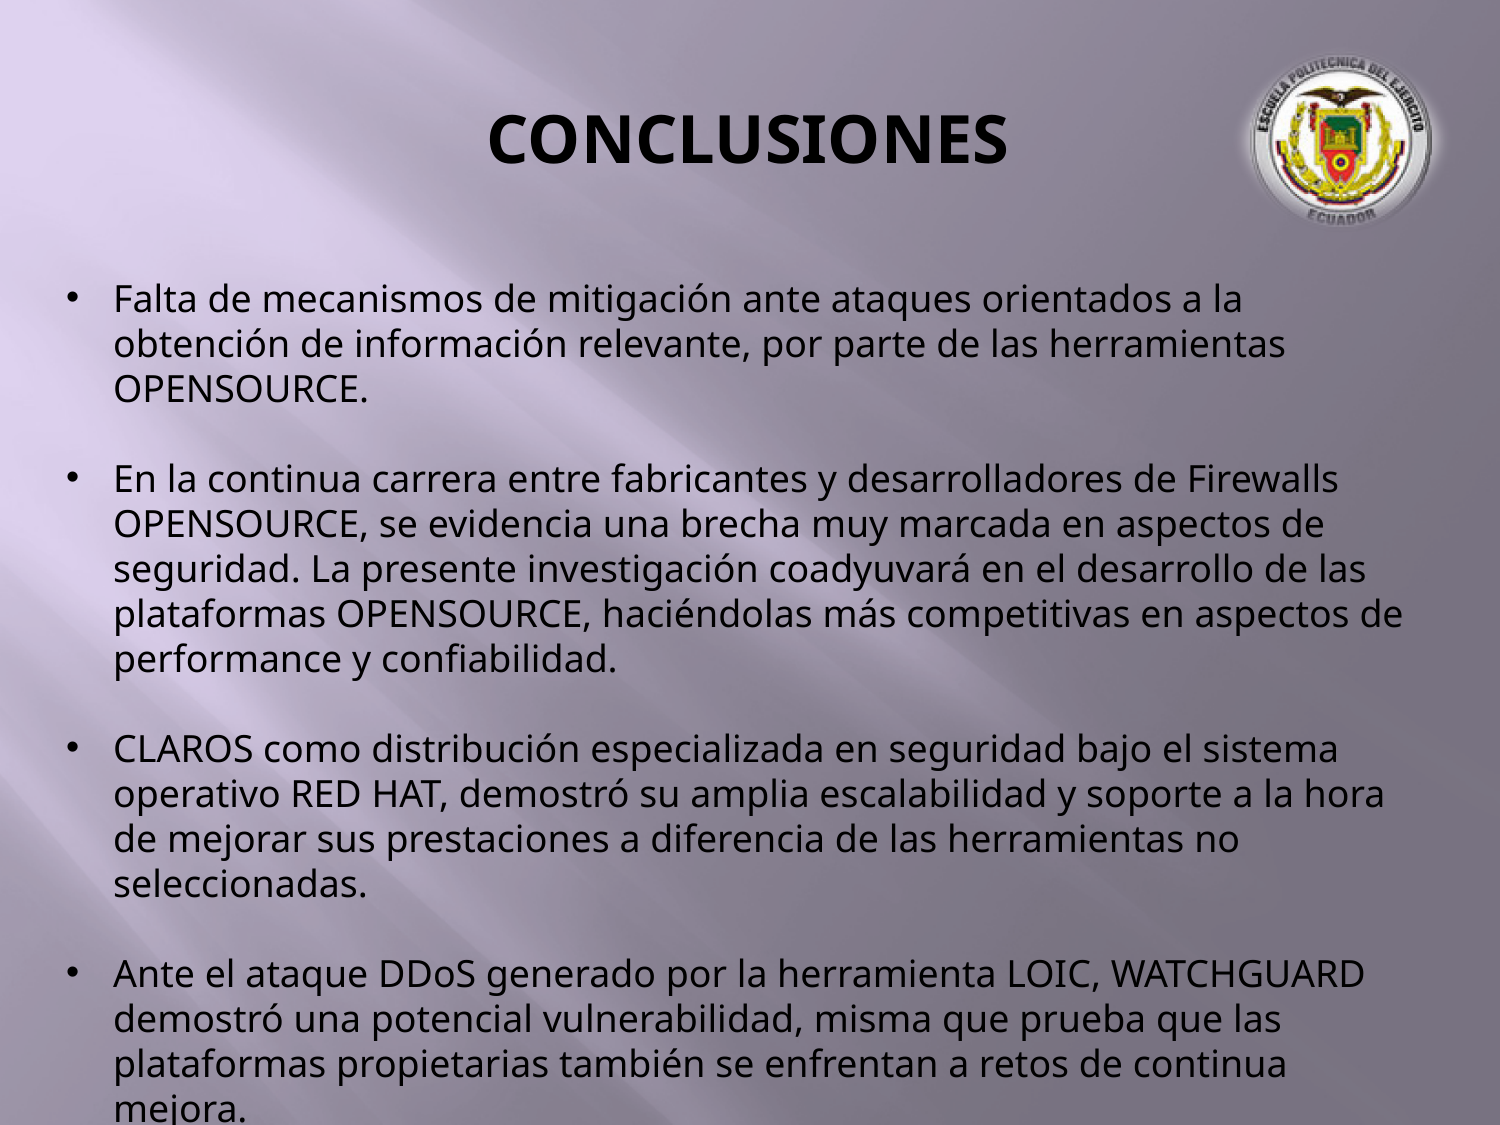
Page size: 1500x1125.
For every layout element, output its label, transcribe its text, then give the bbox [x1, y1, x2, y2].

picture [1222, 42, 1464, 238]
text_box CONCLUSIONES [73, 42, 1222, 231]
text_box Falta de mecanismos de mitigación ante ataques orientados a la obtención de información relevante, por parte de las herramientas OPENSOURCE. En la continua carrera entre fabricantes y desarrolladores de Firewalls OPENSOURCE, se evidencia una brecha muy marcada en aspectos de seguridad. La presente investigación coadyuvará en el desarrollo de las plataformas OPENSOURCE, haciéndolas más competitivas en aspectos de performance y confiabilidad. CLAROS como distribución especializada en seguridad bajo el sistema operativo RED HAT, demostró su amplia escalabilidad y soporte a la hora de mejorar sus prestaciones a diferencia de las herramientas no seleccionadas. Ante el ataque DDoS generado por la herramienta LOIC, WATCHGUARD demostró una potencial vulnerabilidad, misma que prueba que las plataformas propietarias también se enfrentan a retos de continua mejora. [51, 267, 1446, 1125]
